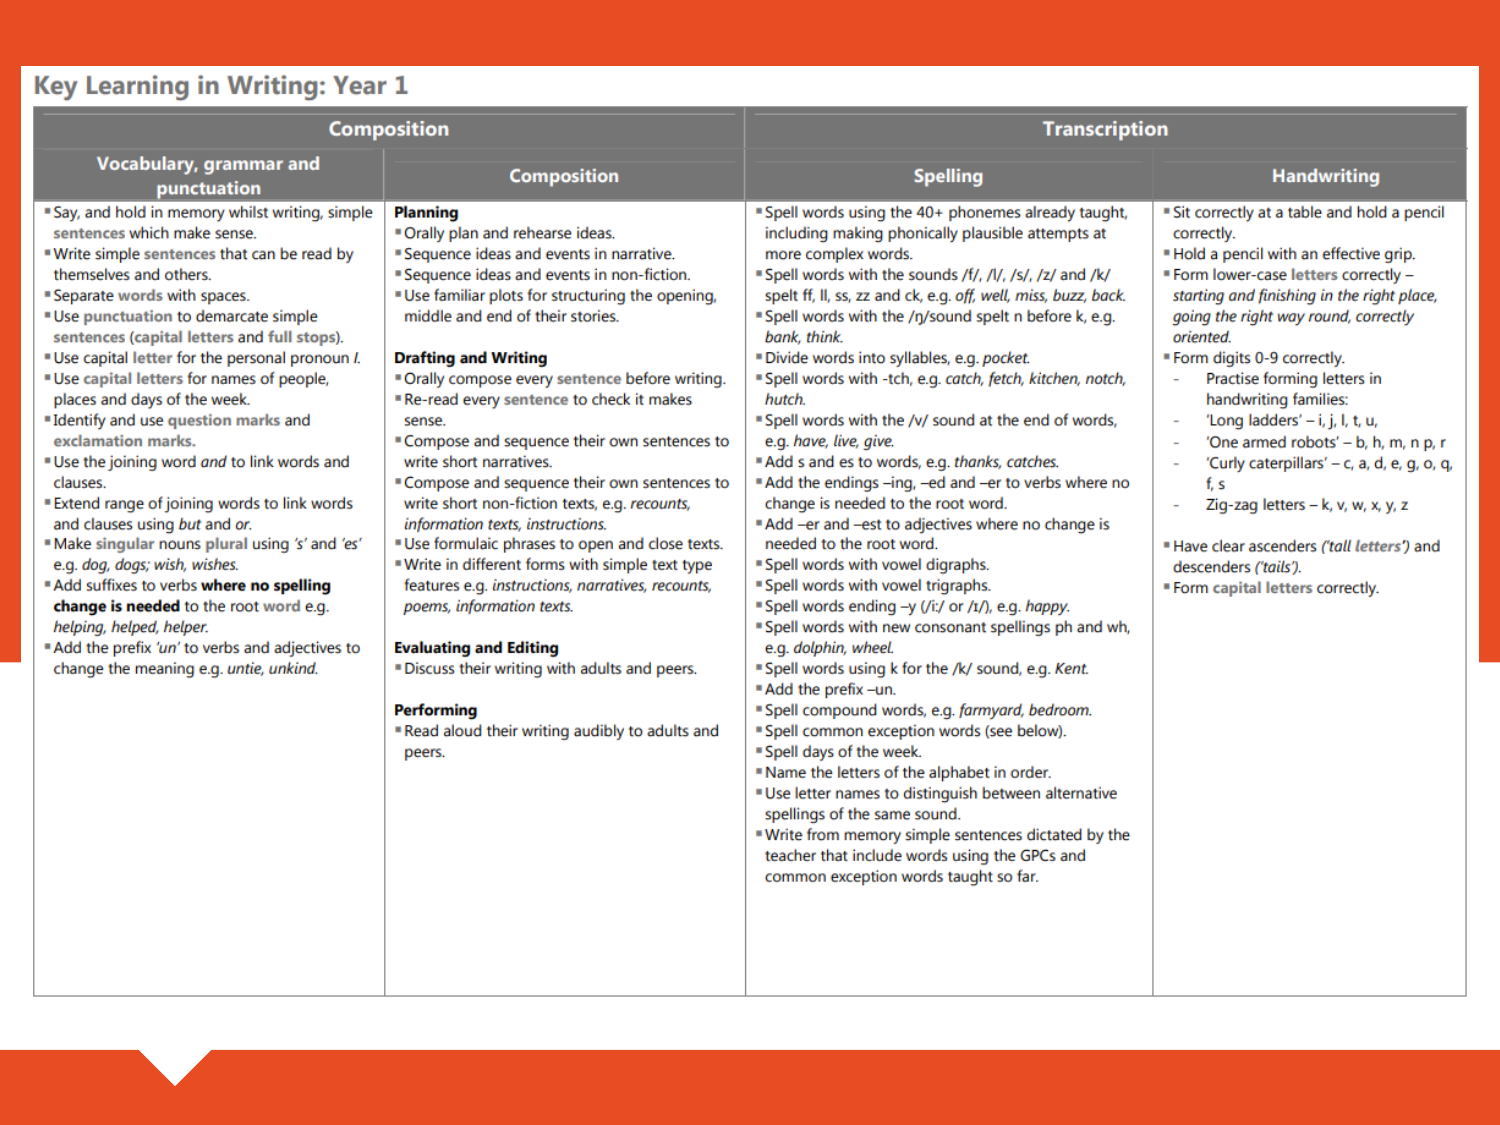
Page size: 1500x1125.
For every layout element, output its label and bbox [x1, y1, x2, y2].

picture [21, 66, 1479, 1010]
